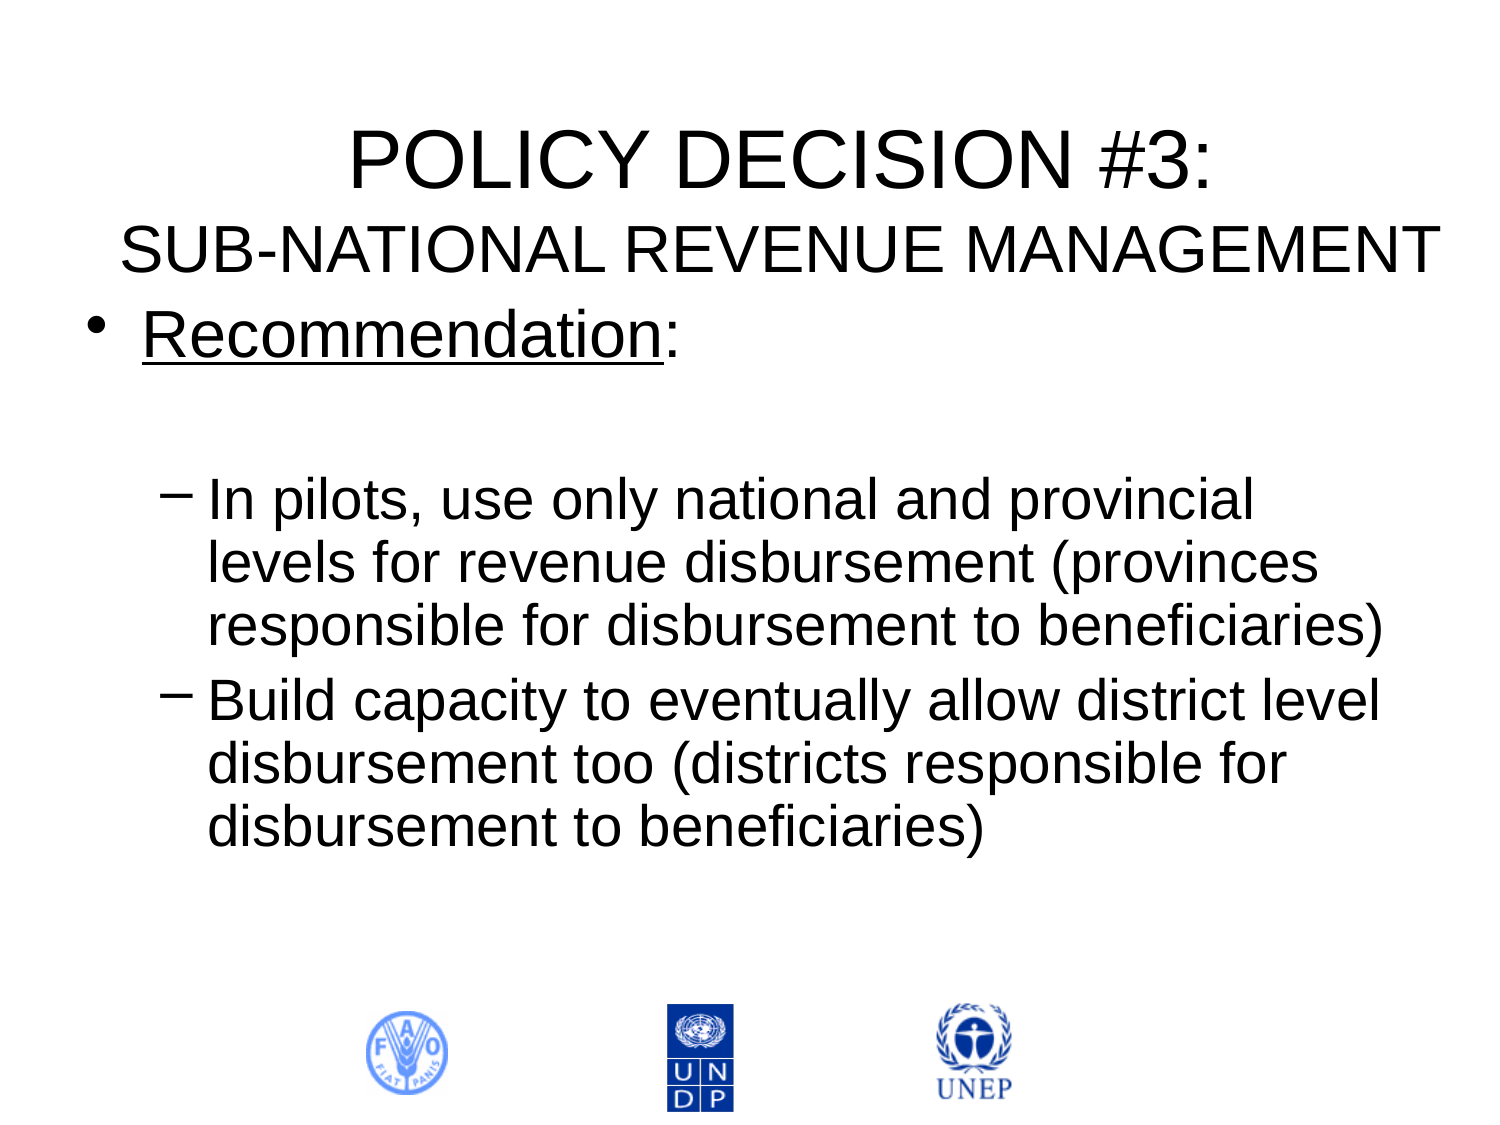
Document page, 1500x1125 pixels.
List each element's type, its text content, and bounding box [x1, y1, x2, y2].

title POLICY DECISION #3: SUB-NATIONAL REVENUE MANAGEMENT [0, 101, 1500, 290]
picture [666, 1036, 735, 1113]
picture [912, 1036, 1038, 1104]
list Recommendation: In pilots, use only national and provincial levels for revenue disbursement (provinces responsible for disbursement to beneficiaries) Build capacity to eventually allow district level disbursement too (districts responsible for disbursement to beneficiaries) [70, 292, 1421, 1036]
picture [366, 1036, 448, 1095]
